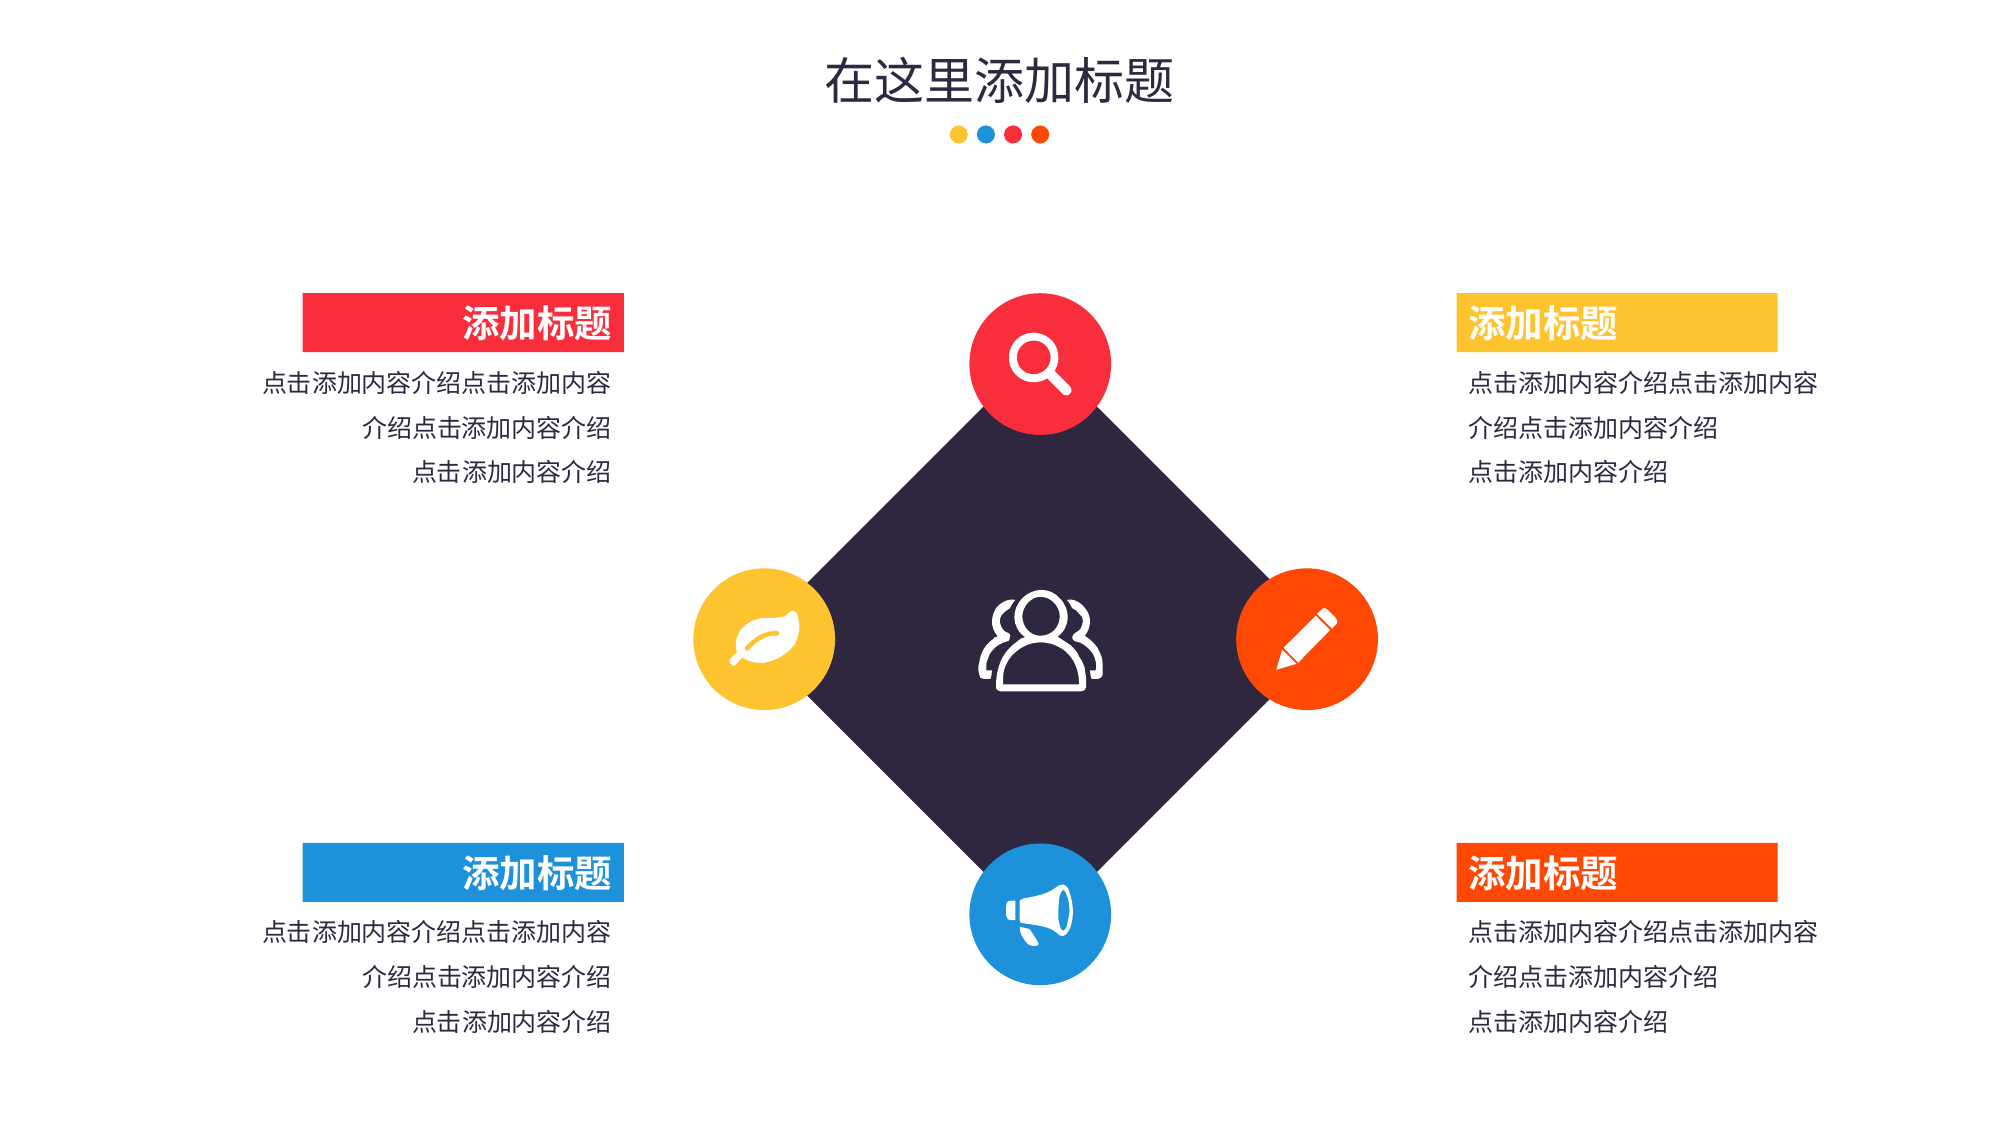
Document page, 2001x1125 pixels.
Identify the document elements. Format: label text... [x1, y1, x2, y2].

text_box 点击添加内容介绍点击添加内容介绍点击添加内容介绍 点击添加内容介绍 [243, 352, 624, 487]
text_box 添加标题 [301, 291, 626, 354]
text_box 点击添加内容介绍点击添加内容介绍点击添加内容介绍 点击添加内容介绍 [1468, 352, 1849, 487]
text_box 点击添加内容介绍点击添加内容介绍点击添加内容介绍 点击添加内容介绍 [1468, 901, 1849, 1037]
text_box 在这里添加标题 [739, 42, 1260, 118]
text_box 添加标题 [1454, 841, 1780, 904]
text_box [949, 125, 1050, 144]
text_box 点击添加内容介绍点击添加内容介绍点击添加内容介绍 点击添加内容介绍 [243, 901, 624, 1037]
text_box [693, 293, 1379, 986]
text_box 添加标题 [301, 841, 626, 904]
text_box 添加标题 [1454, 291, 1780, 354]
